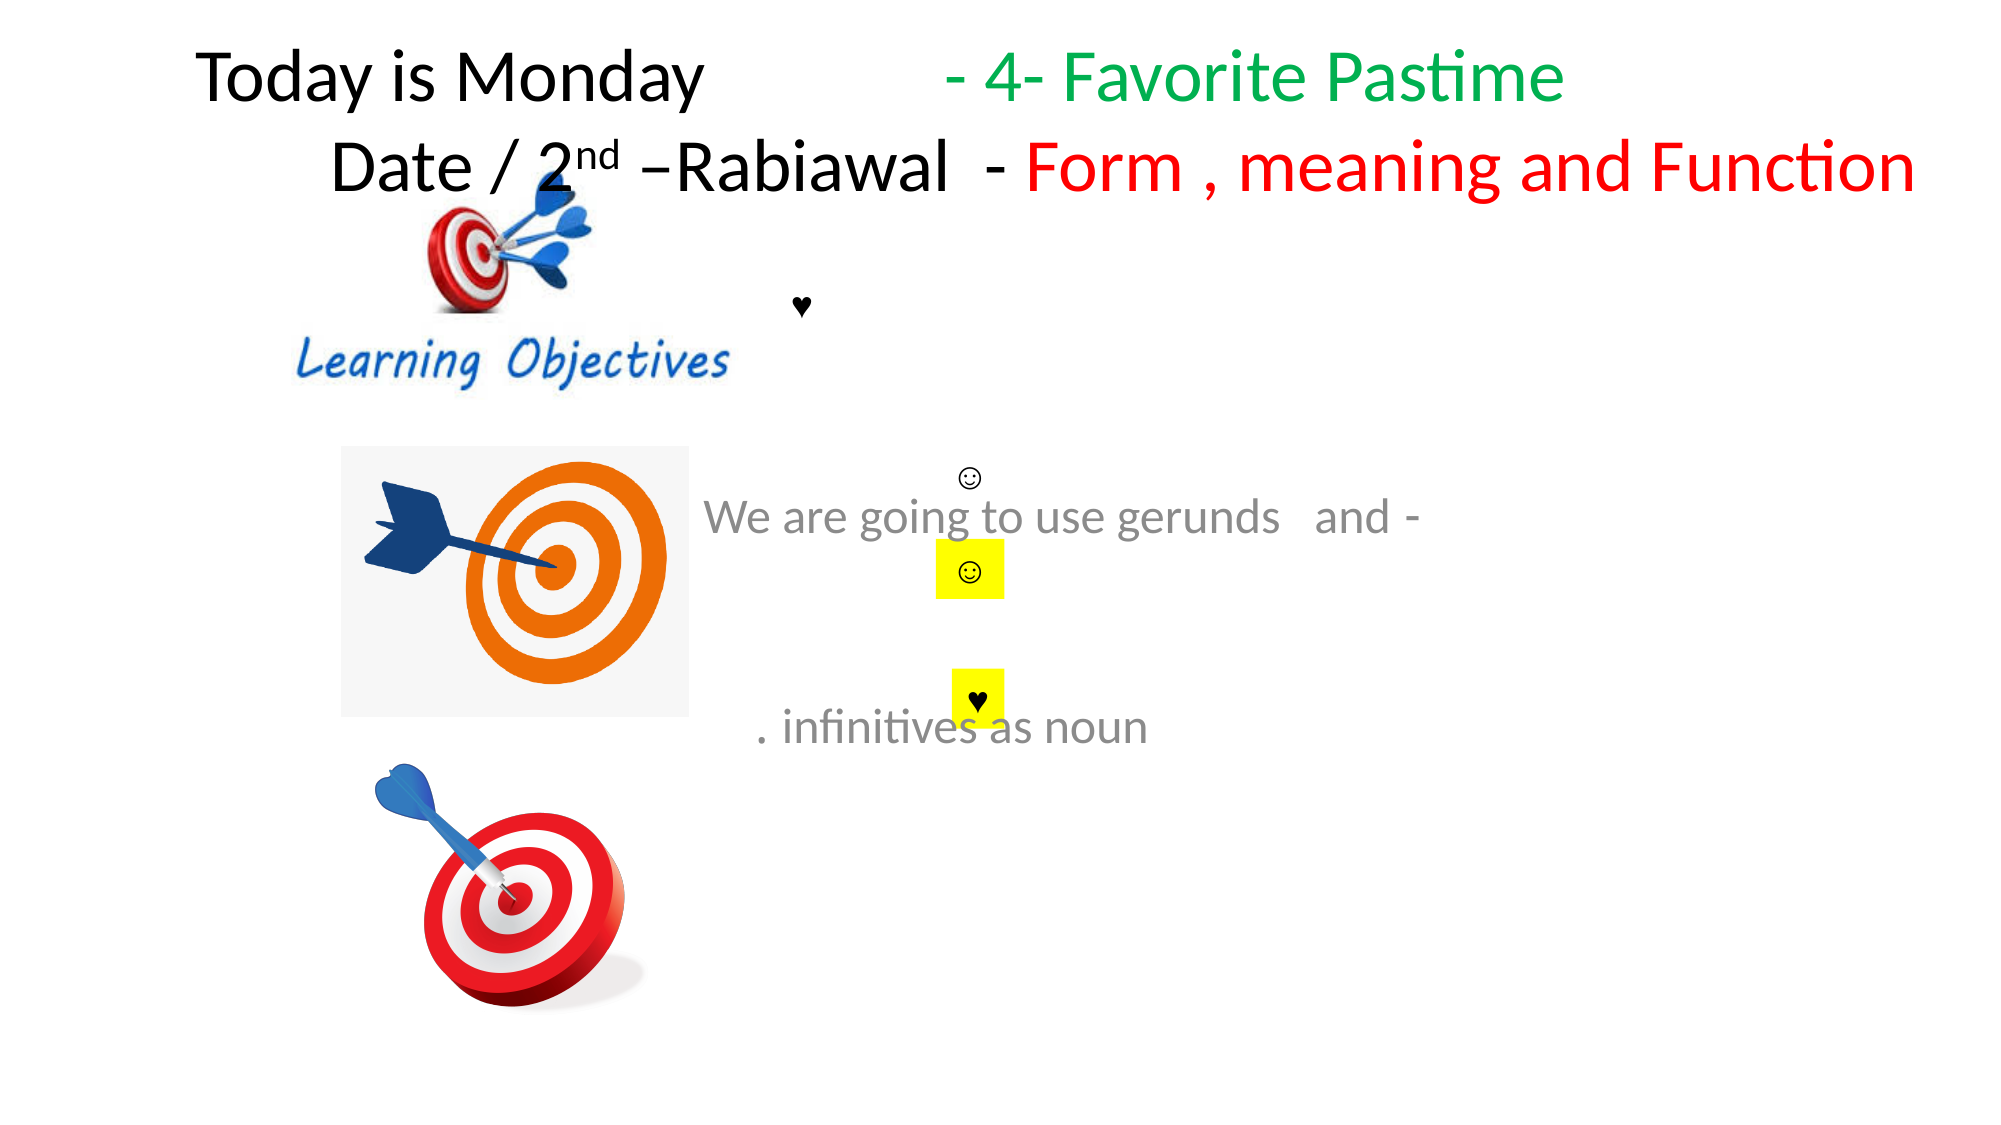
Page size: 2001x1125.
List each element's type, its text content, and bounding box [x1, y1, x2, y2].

picture [373, 763, 650, 1016]
subtitle - We are going to use gerunds and infinitives as noun . [688, 475, 2000, 764]
picture [341, 446, 689, 717]
picture [290, 160, 740, 401]
text_box ♥ [775, 273, 829, 334]
title Today is Monday - 4- Favorite Pastime Date / 2nd –Rabiawal - Form , meaning and Function [180, 0, 1987, 238]
text_box ☺ [935, 444, 1005, 475]
